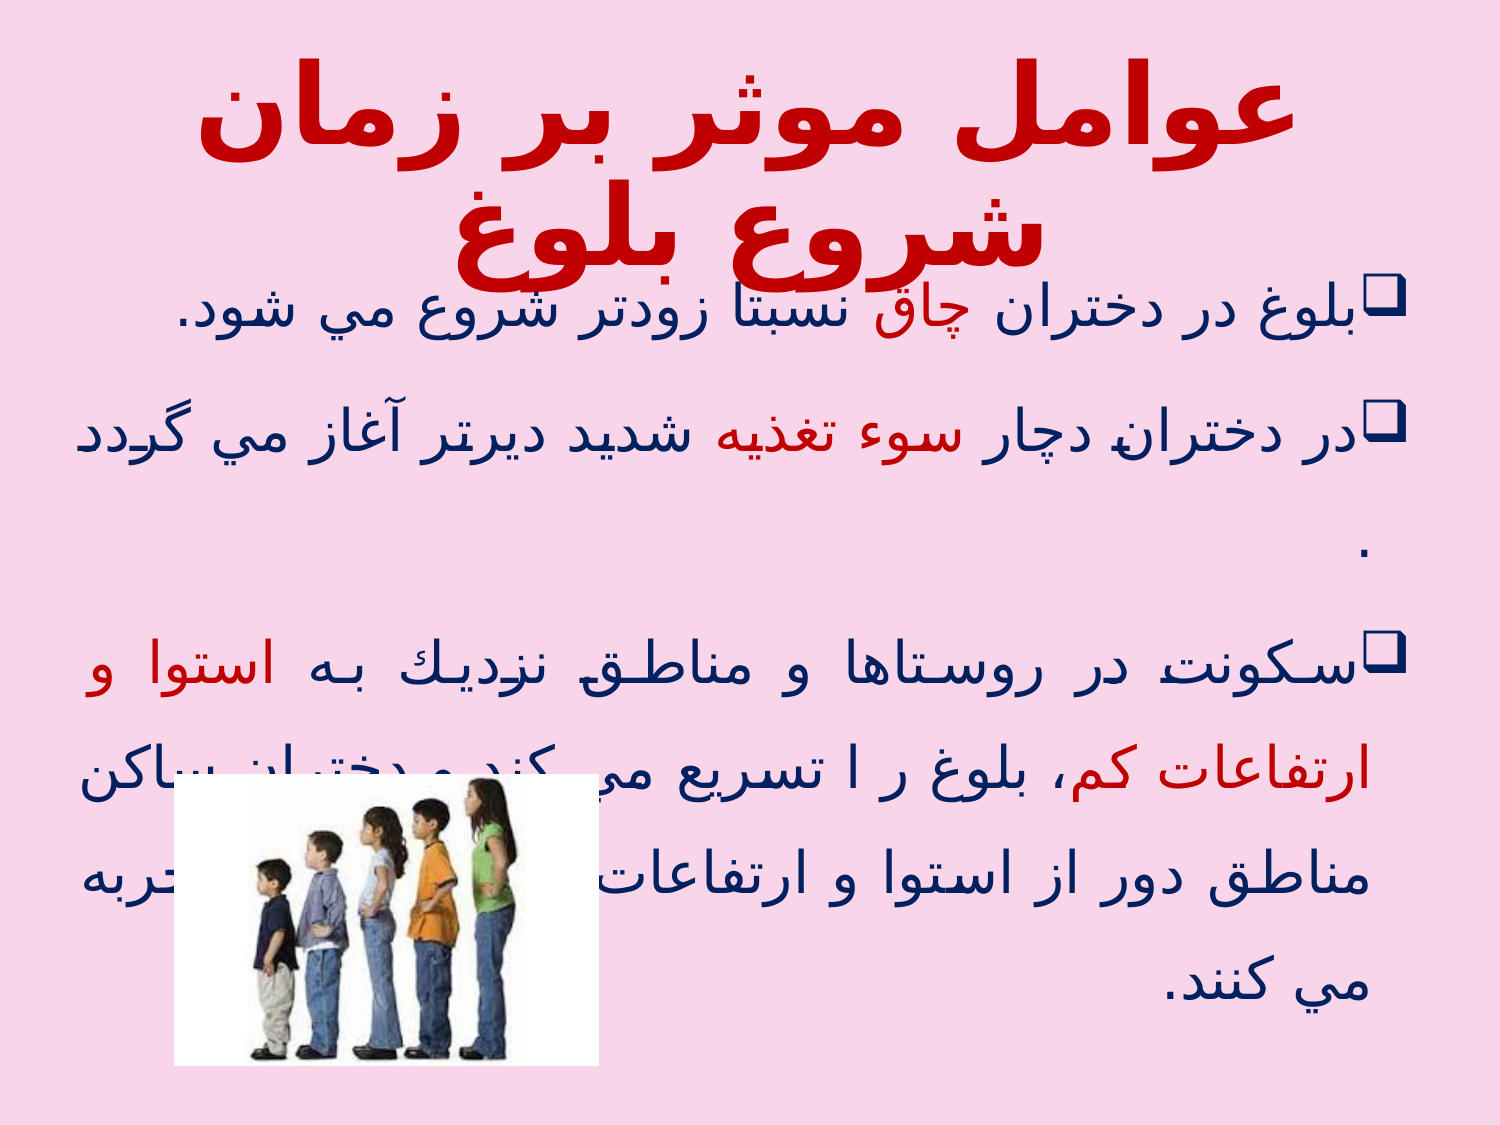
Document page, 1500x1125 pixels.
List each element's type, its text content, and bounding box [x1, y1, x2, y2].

title عوامل موثر بر زمان شروع بلوغ [103, 59, 1397, 224]
list بلوغ در دختران چاق نسبتا زودتر شروع مي شود. در دختران دچار سوء تغذيه شديد ديرتر آغاز مي گردد . سكونت در روستاها و مناطق نزديك به استوا و ارتفاعات كم، بلوغ ر ا تسريع مي كند و دختران ساكن مناطق دور از استوا و ارتفاعات، بلوغ را ديرتر تجربه مي كنند. [62, 224, 1425, 1025]
picture [174, 774, 599, 1066]
